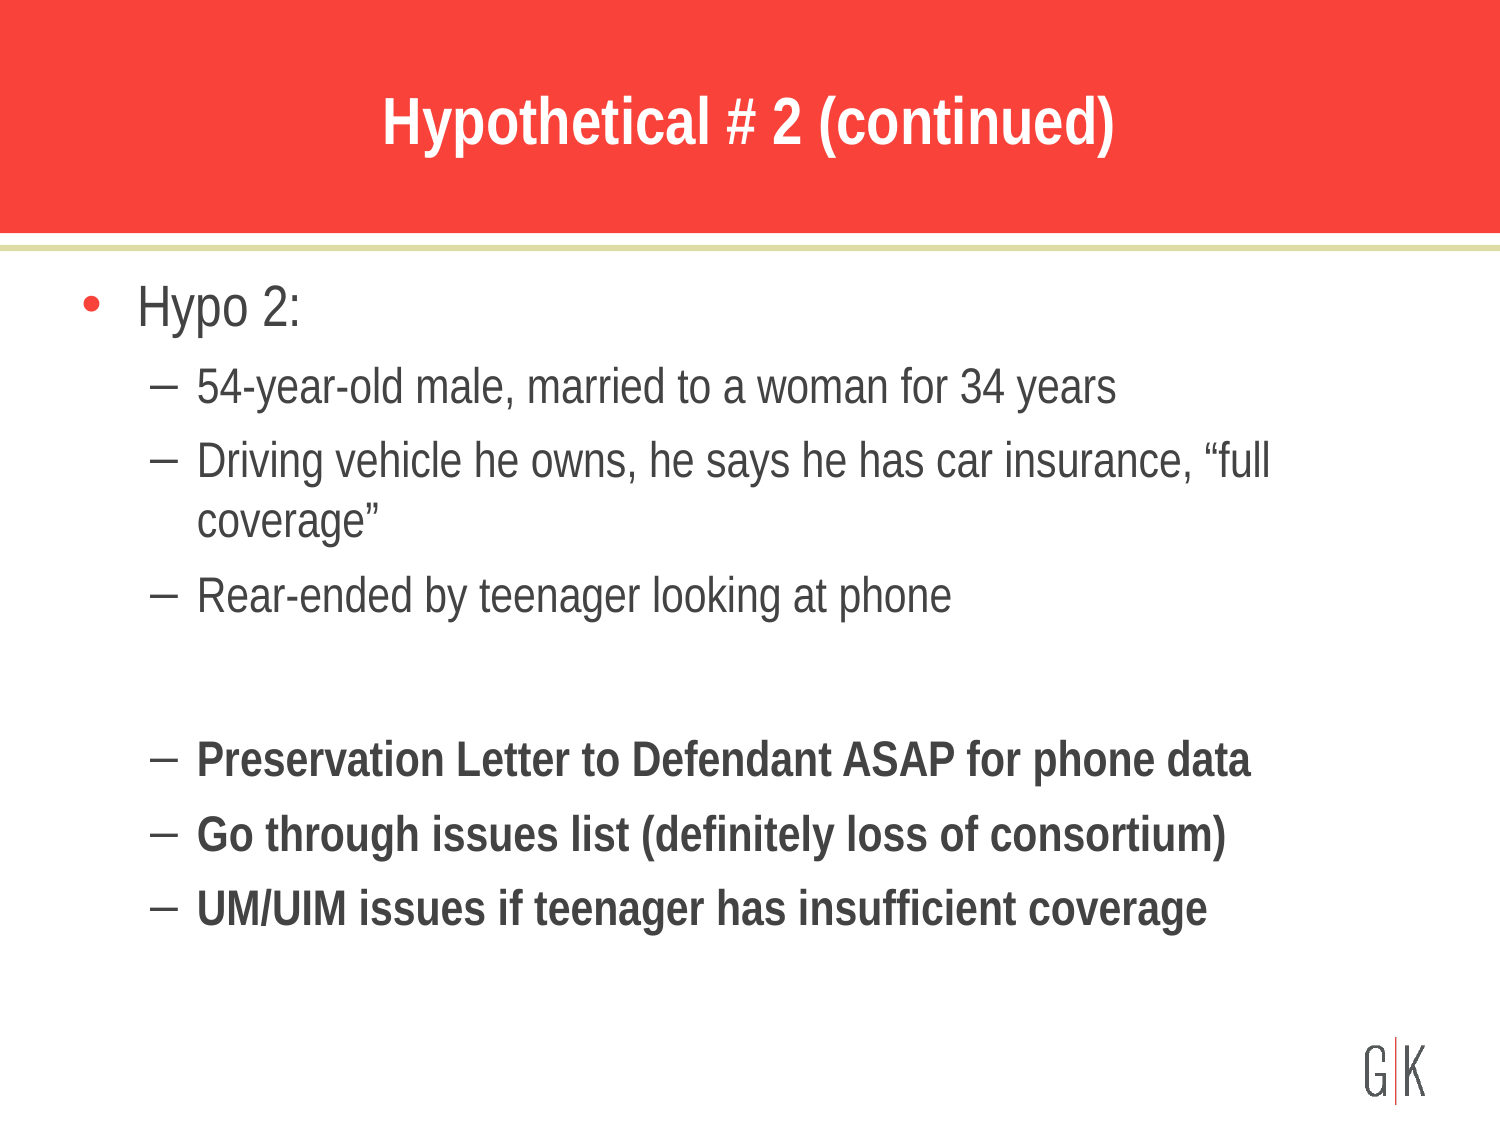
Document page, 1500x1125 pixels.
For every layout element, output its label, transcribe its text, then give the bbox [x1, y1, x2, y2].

title Hypothetical # 2 (continued) [75, 24, 1425, 212]
list Hypo 2: 54-year-old male, married to a woman for 34 years Driving vehicle he owns, he says he has car insurance, “full coverage” Rear-ended by teenager looking at phone Preservation Letter to Defendant ASAP for phone data Go through issues list (definitely loss of consortium) UM/UIM issues if teenager has insufficient coverage [75, 262, 1425, 1005]
picture [1365, 1037, 1425, 1105]
